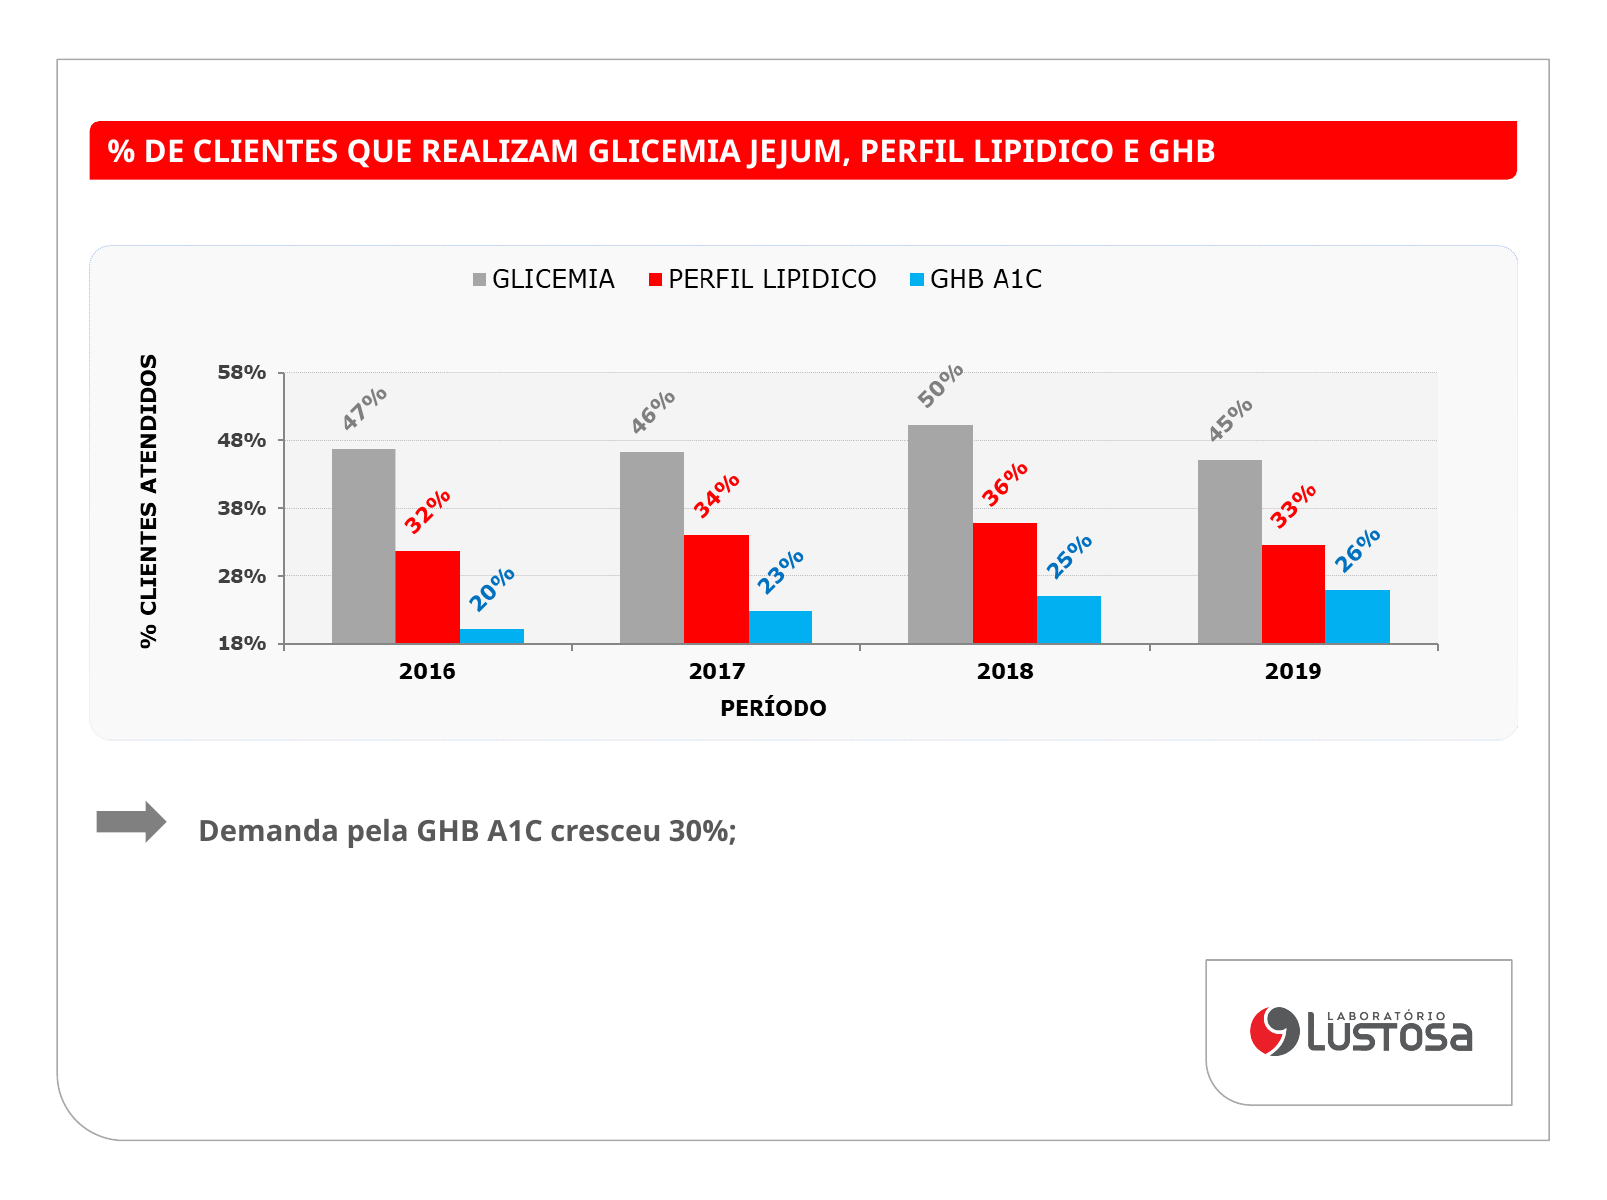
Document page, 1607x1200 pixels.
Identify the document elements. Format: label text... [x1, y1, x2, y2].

text_box [94, 798, 169, 845]
picture [89, 245, 1518, 741]
picture [1228, 996, 1490, 1069]
text_box Demanda pela GHB A1C cresceu 30%; [181, 785, 1490, 856]
text_box % DE CLIENTES QUE REALIZAM GLICEMIA JEJUM, PERFIL LIPIDICO E GHB [87, 118, 1520, 182]
